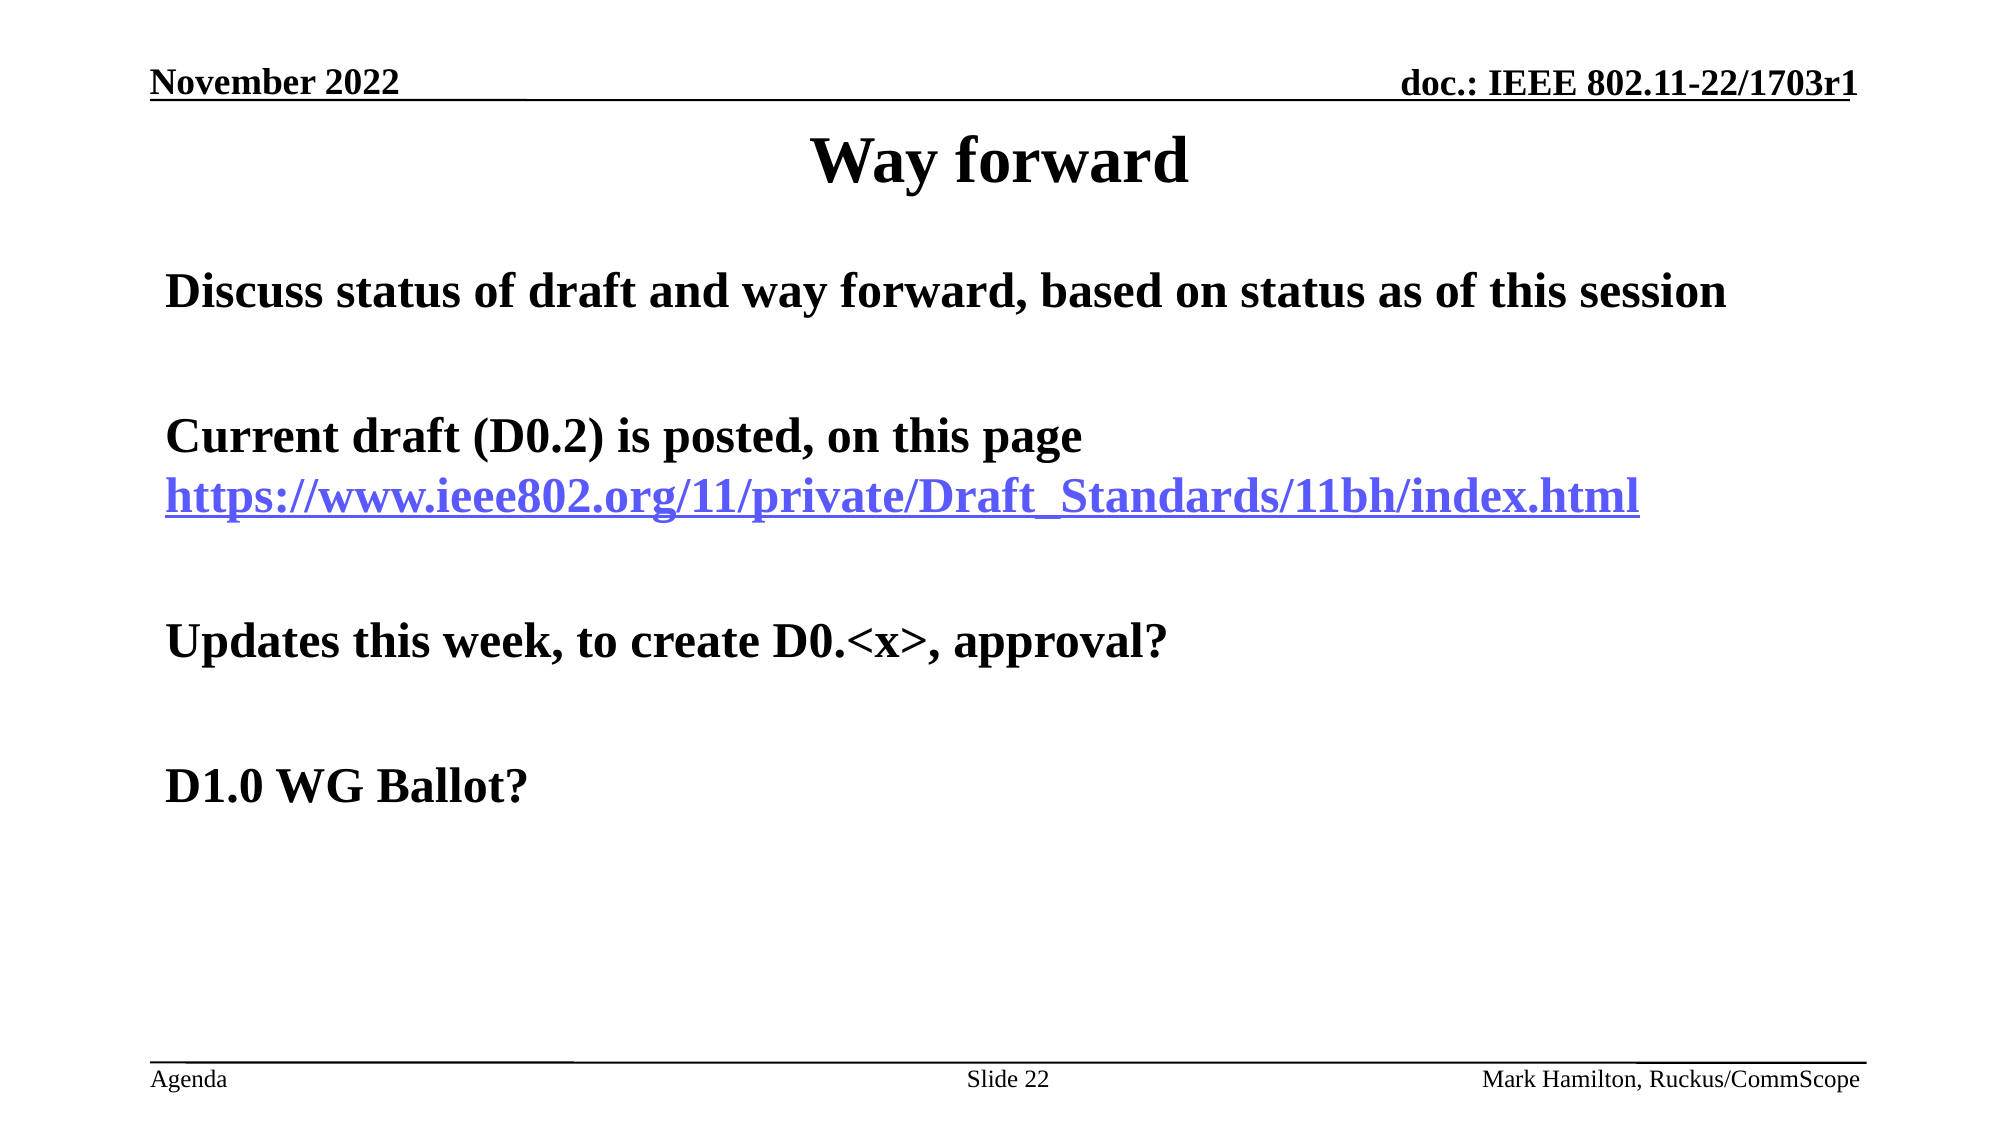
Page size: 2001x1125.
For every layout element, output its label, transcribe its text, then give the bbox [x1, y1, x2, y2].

title Way forward [149, 112, 1850, 201]
slide_number Slide 22 [950, 1061, 1067, 1123]
list Discuss status of draft and way forward, based on status as of this session Current draft (D0.2) is posted, on this page https://www.ieee802.org/11/private/Draft_Standards/11bh/index.html Updates this week, to create D0.<x>, approval? D1.0 WG Ballot? [149, 249, 1850, 1063]
